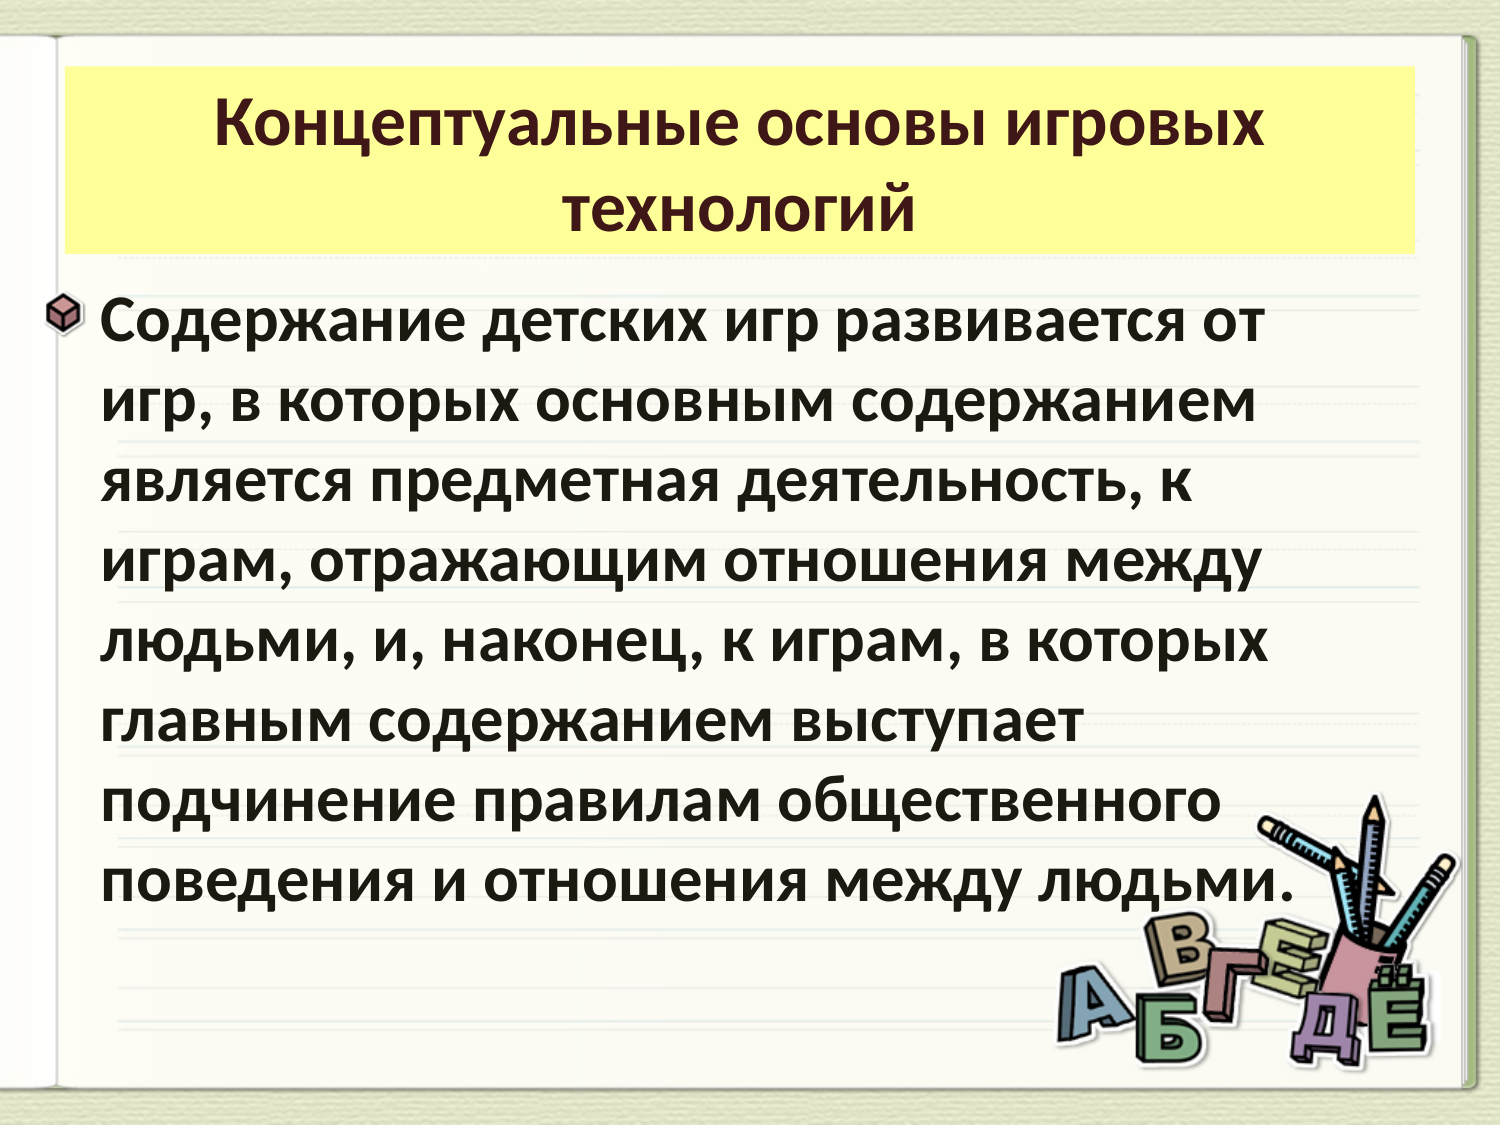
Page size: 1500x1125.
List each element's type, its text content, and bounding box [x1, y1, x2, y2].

title Концептуальные основы игровых технологий [64, 66, 1415, 254]
picture [0, 0, 1500, 1125]
list Содержание детских игр развивается от игр, в которых основным содержанием является предметная деятельность, к играм, отражающим отношения между людьми, и, наконец, к играм, в которых главным содержанием выступает подчинение правилам общественного поведения и отношения между людьми. [29, 266, 1380, 1010]
